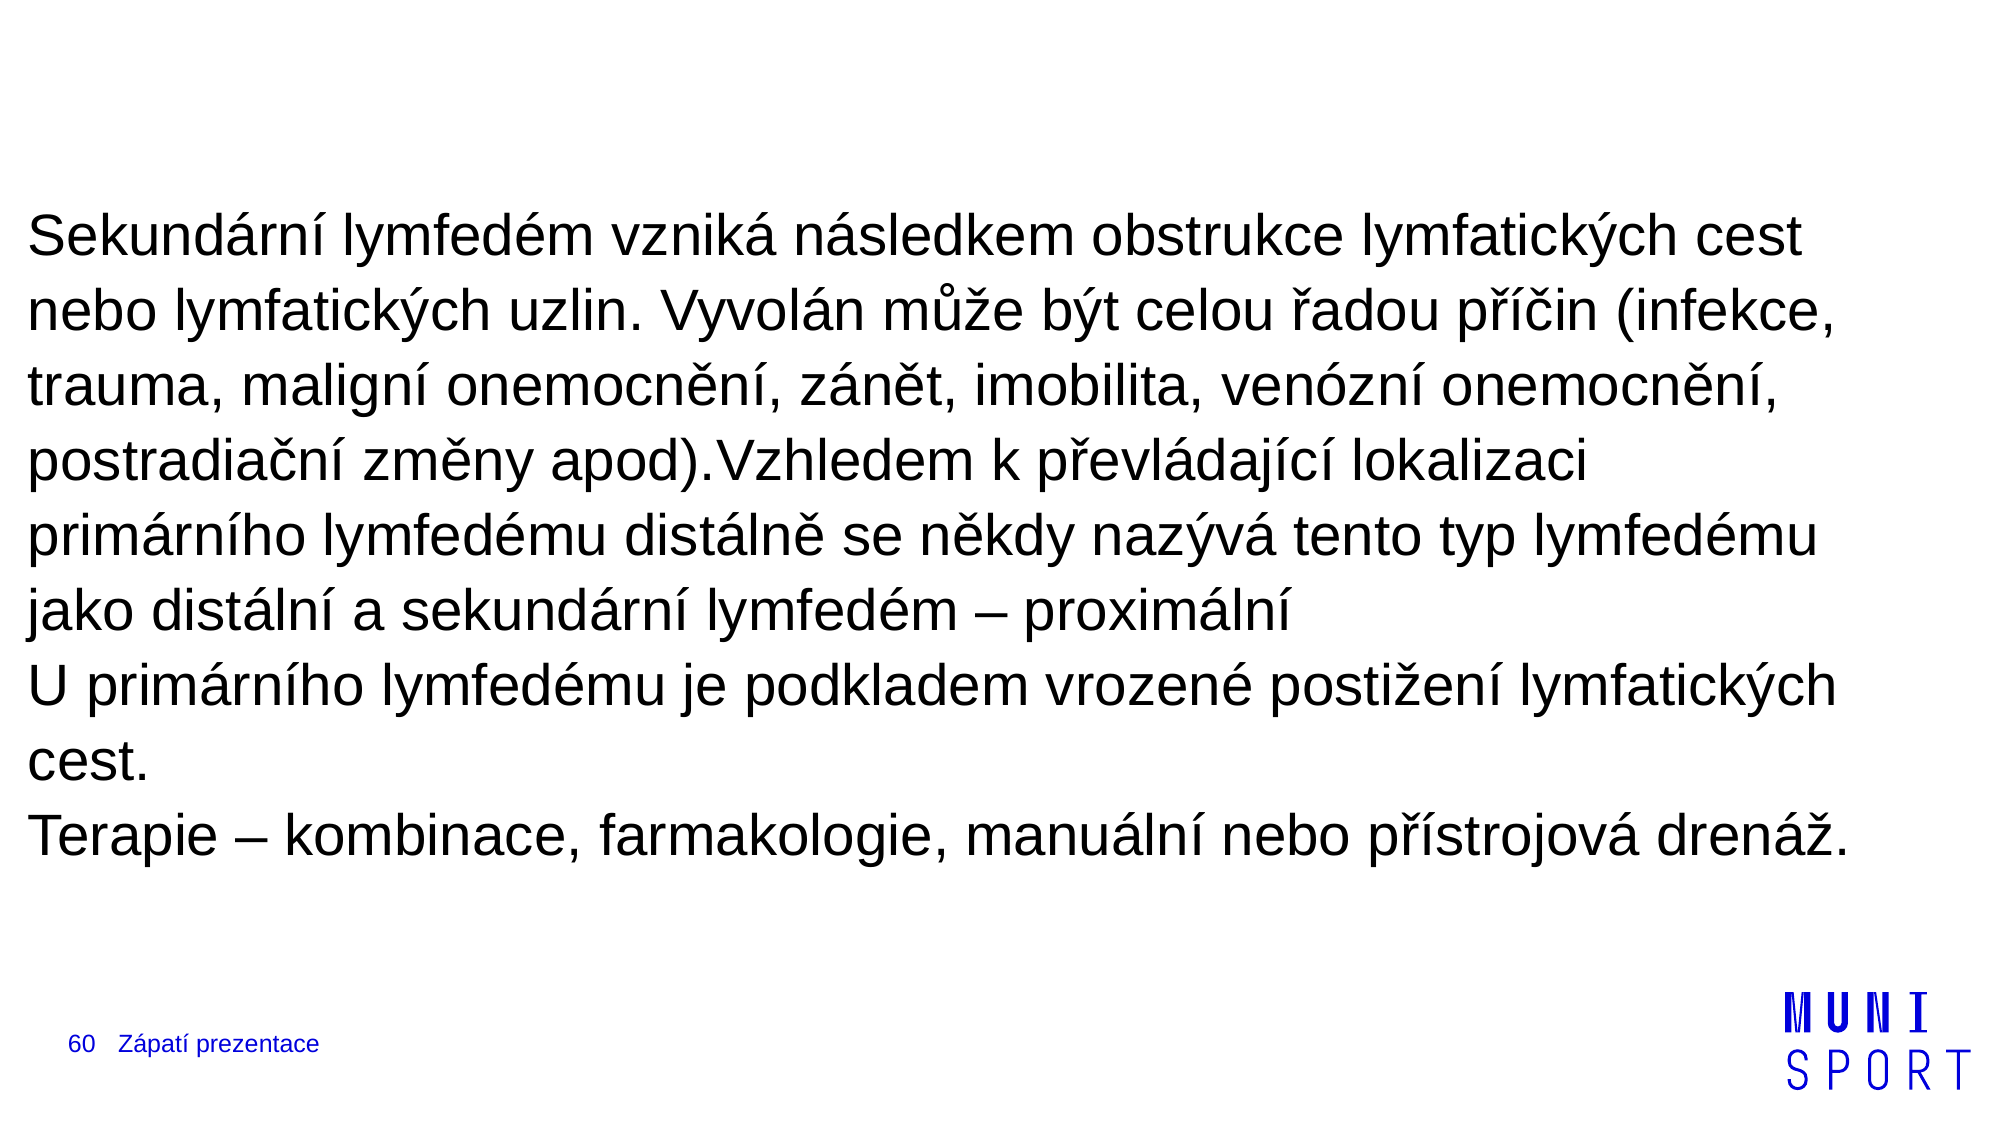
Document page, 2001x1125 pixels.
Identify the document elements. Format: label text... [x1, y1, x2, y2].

footer Zápatí prezentace [118, 1021, 1418, 1063]
slide_number 60 [67, 1021, 110, 1063]
list Sekundární lymfedém vzniká následkem obstrukce lymfatických cest nebo lymfatických uzlin. Vyvolán může být celou řadou příčin (infekce, trauma, maligní onemocnění, zánět, imobilita, venózní onemocnění, postradiační změny apod).Vzhledem k převládající lokalizaci primárního lymfedému distálně se někdy nazývá tento typ lymfedému jako distální a sekundární lymfedém – proximální U primárního lymfedému je podkladem vrozené postižení lymfatických cest. Terapie – kombinace, farmakologie, manuální nebo přístrojová drenáž. [16, 192, 1883, 957]
